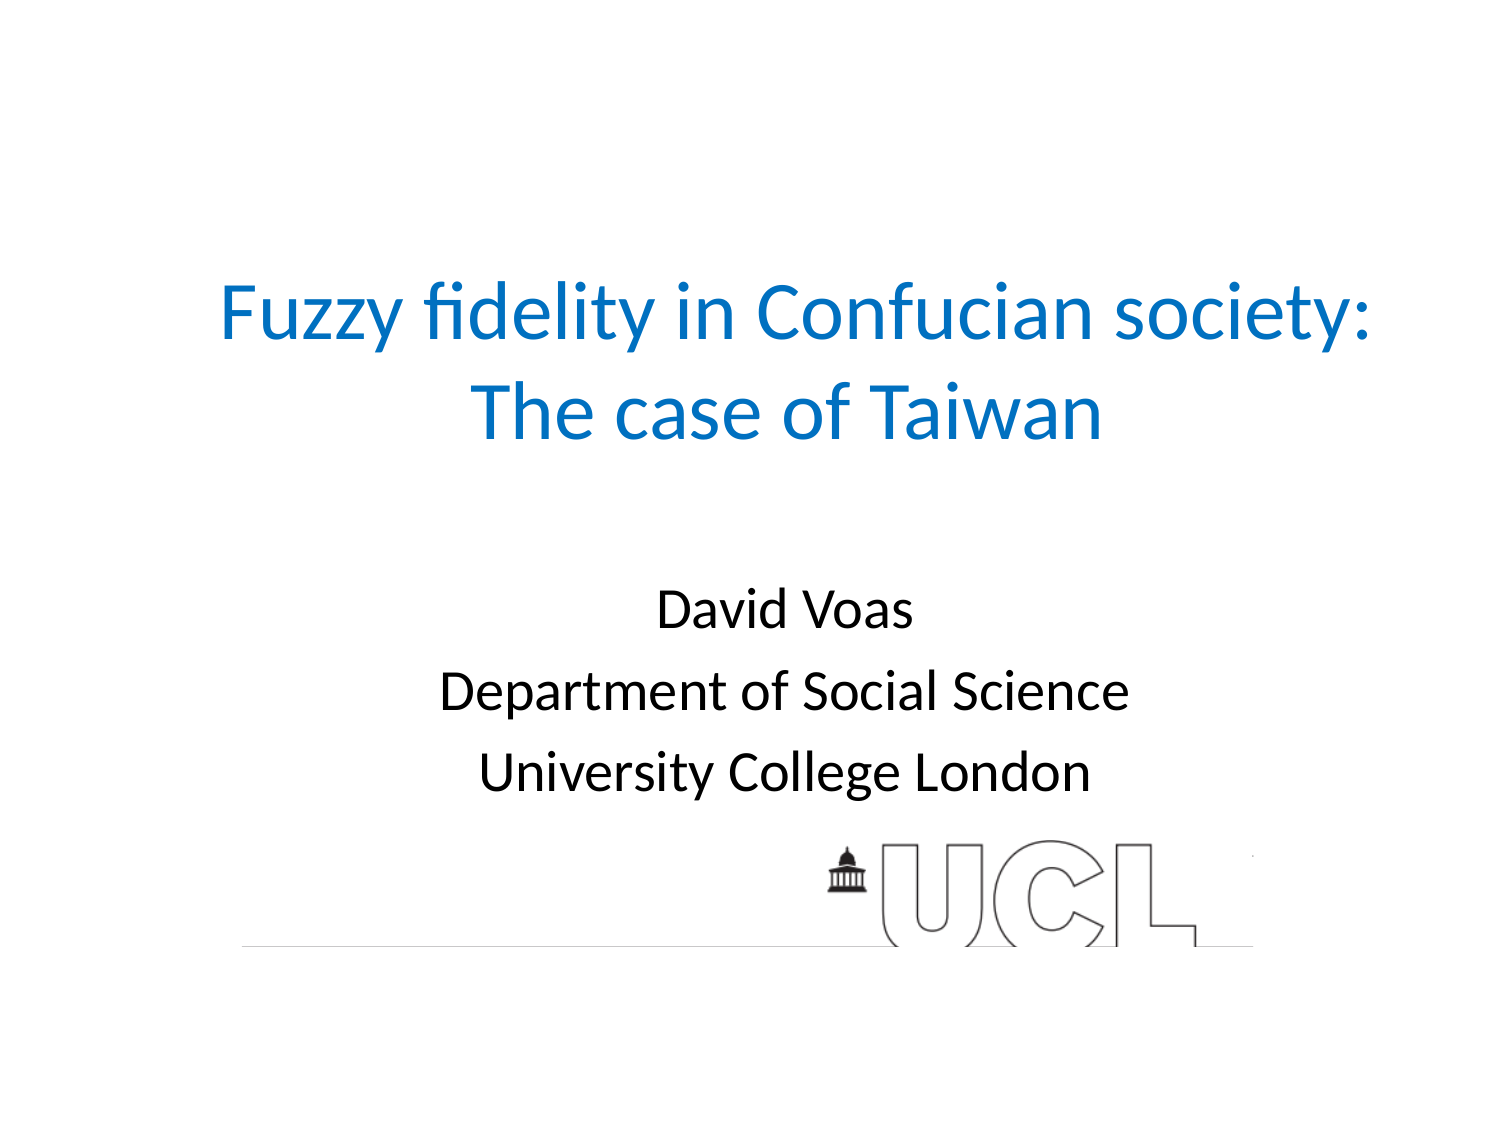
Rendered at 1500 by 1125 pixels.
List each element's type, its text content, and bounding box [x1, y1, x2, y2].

title Fuzzy fidelity in Confucian society: The case of Taiwan [183, 231, 1412, 480]
list David Voas Department of Social Science University College London [72, 562, 1423, 840]
picture [241, 839, 1254, 947]
